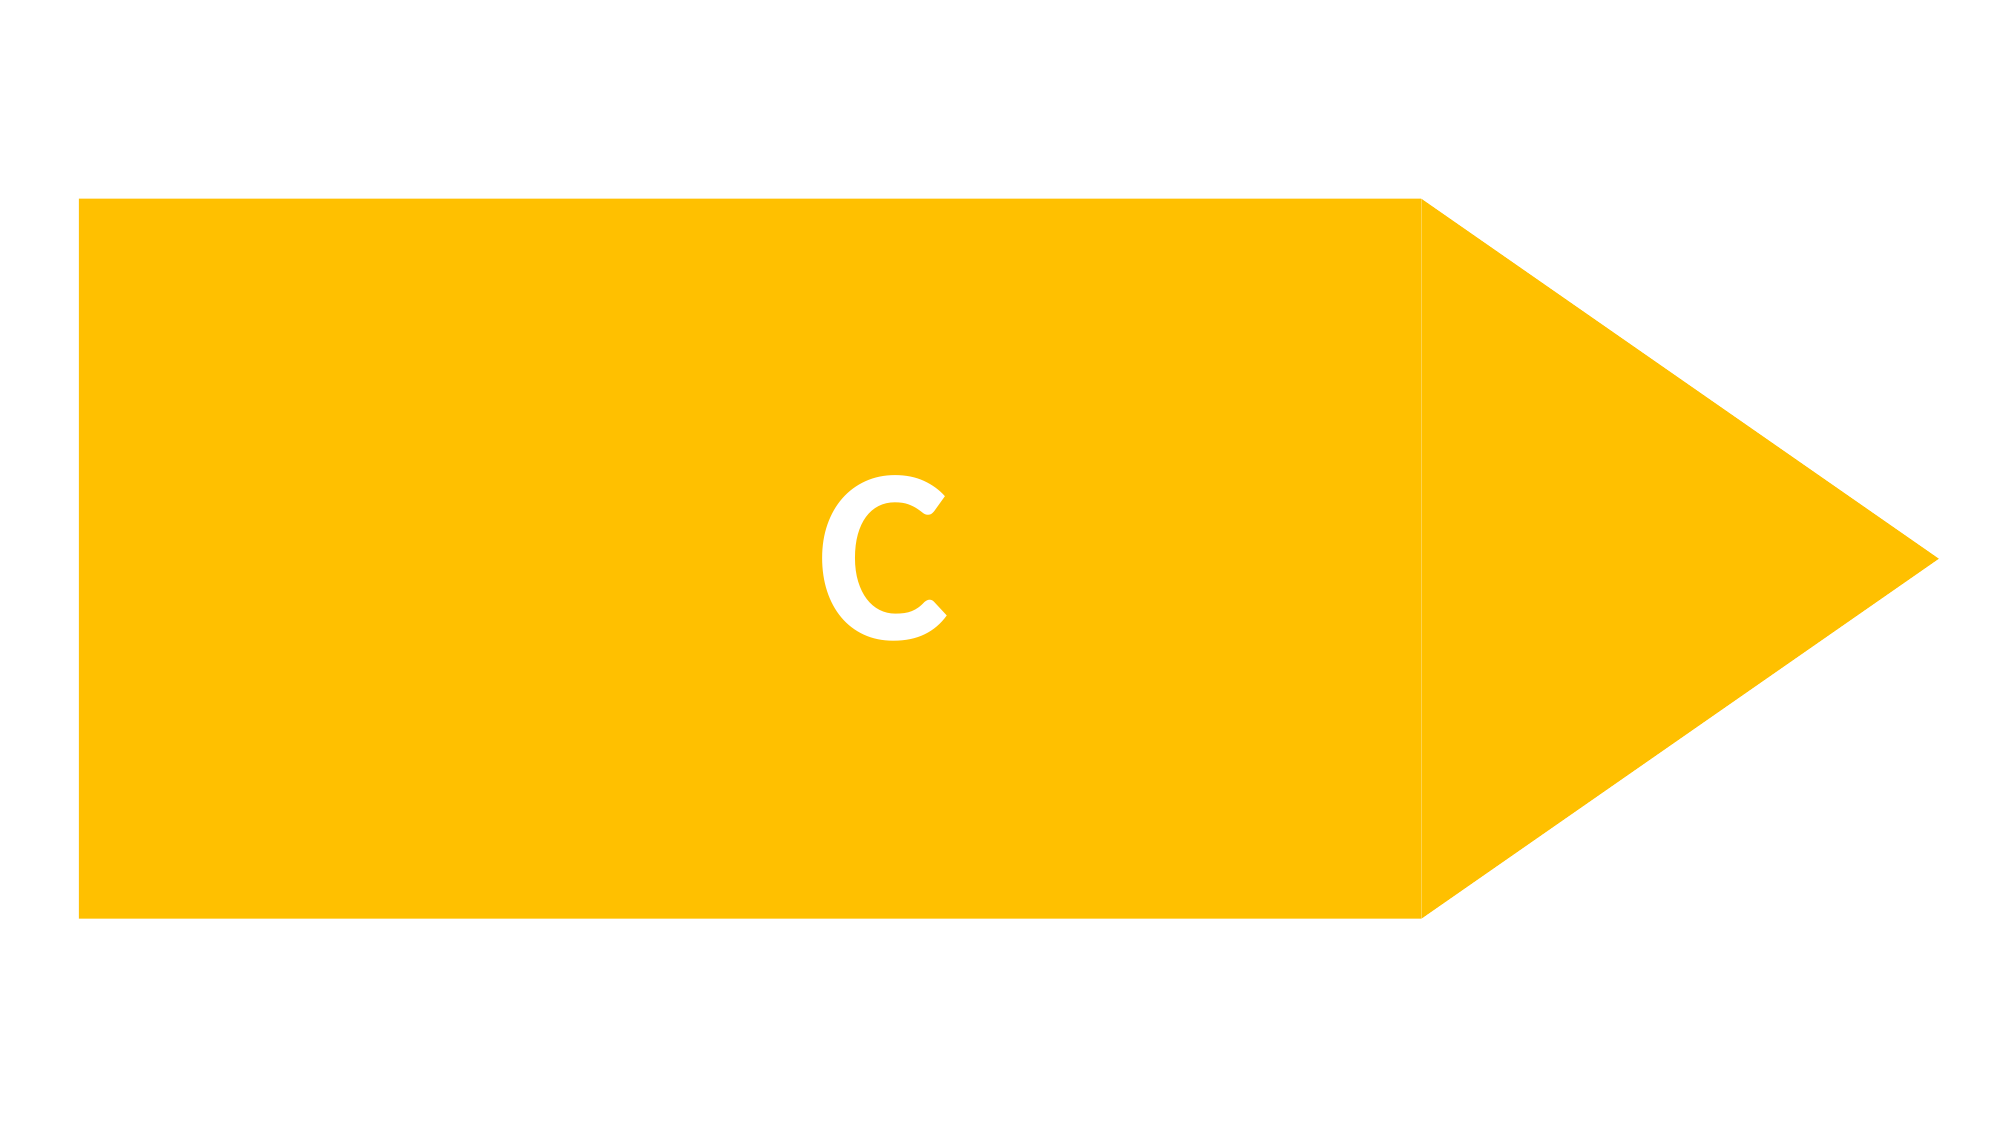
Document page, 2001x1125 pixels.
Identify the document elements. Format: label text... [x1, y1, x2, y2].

text_box [78, 198, 1420, 920]
text_box C [802, 382, 1038, 698]
text_box [1420, 196, 1941, 921]
